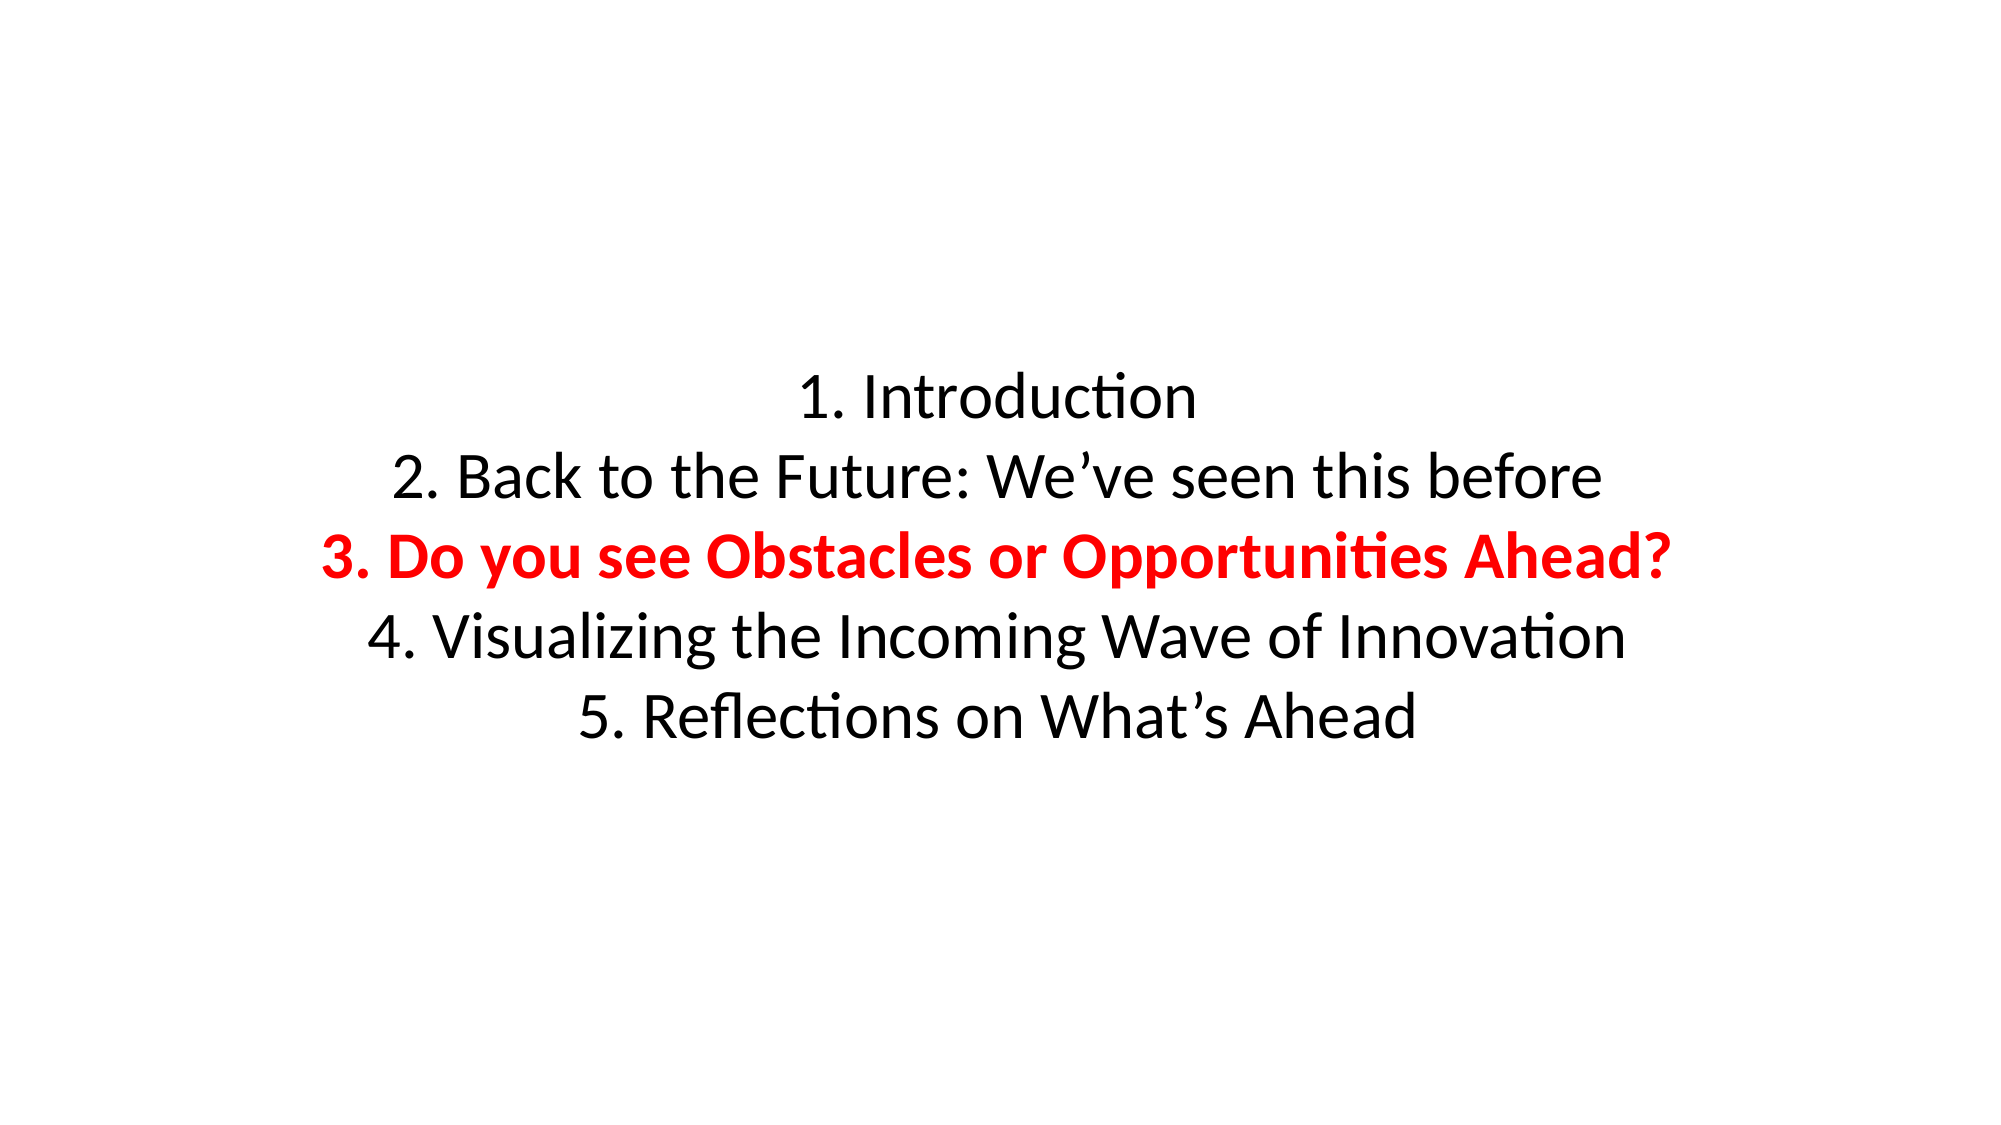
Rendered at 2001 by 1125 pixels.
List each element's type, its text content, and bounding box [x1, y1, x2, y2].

text_box 1. Introduction 2. Back to the Future: We’ve seen this before 3. Do you see Obstacles or Opportunities Ahead? 4. Visualizing the Incoming Wave of Innovation 5. Reflections on What’s Ahead [275, 344, 1721, 760]
